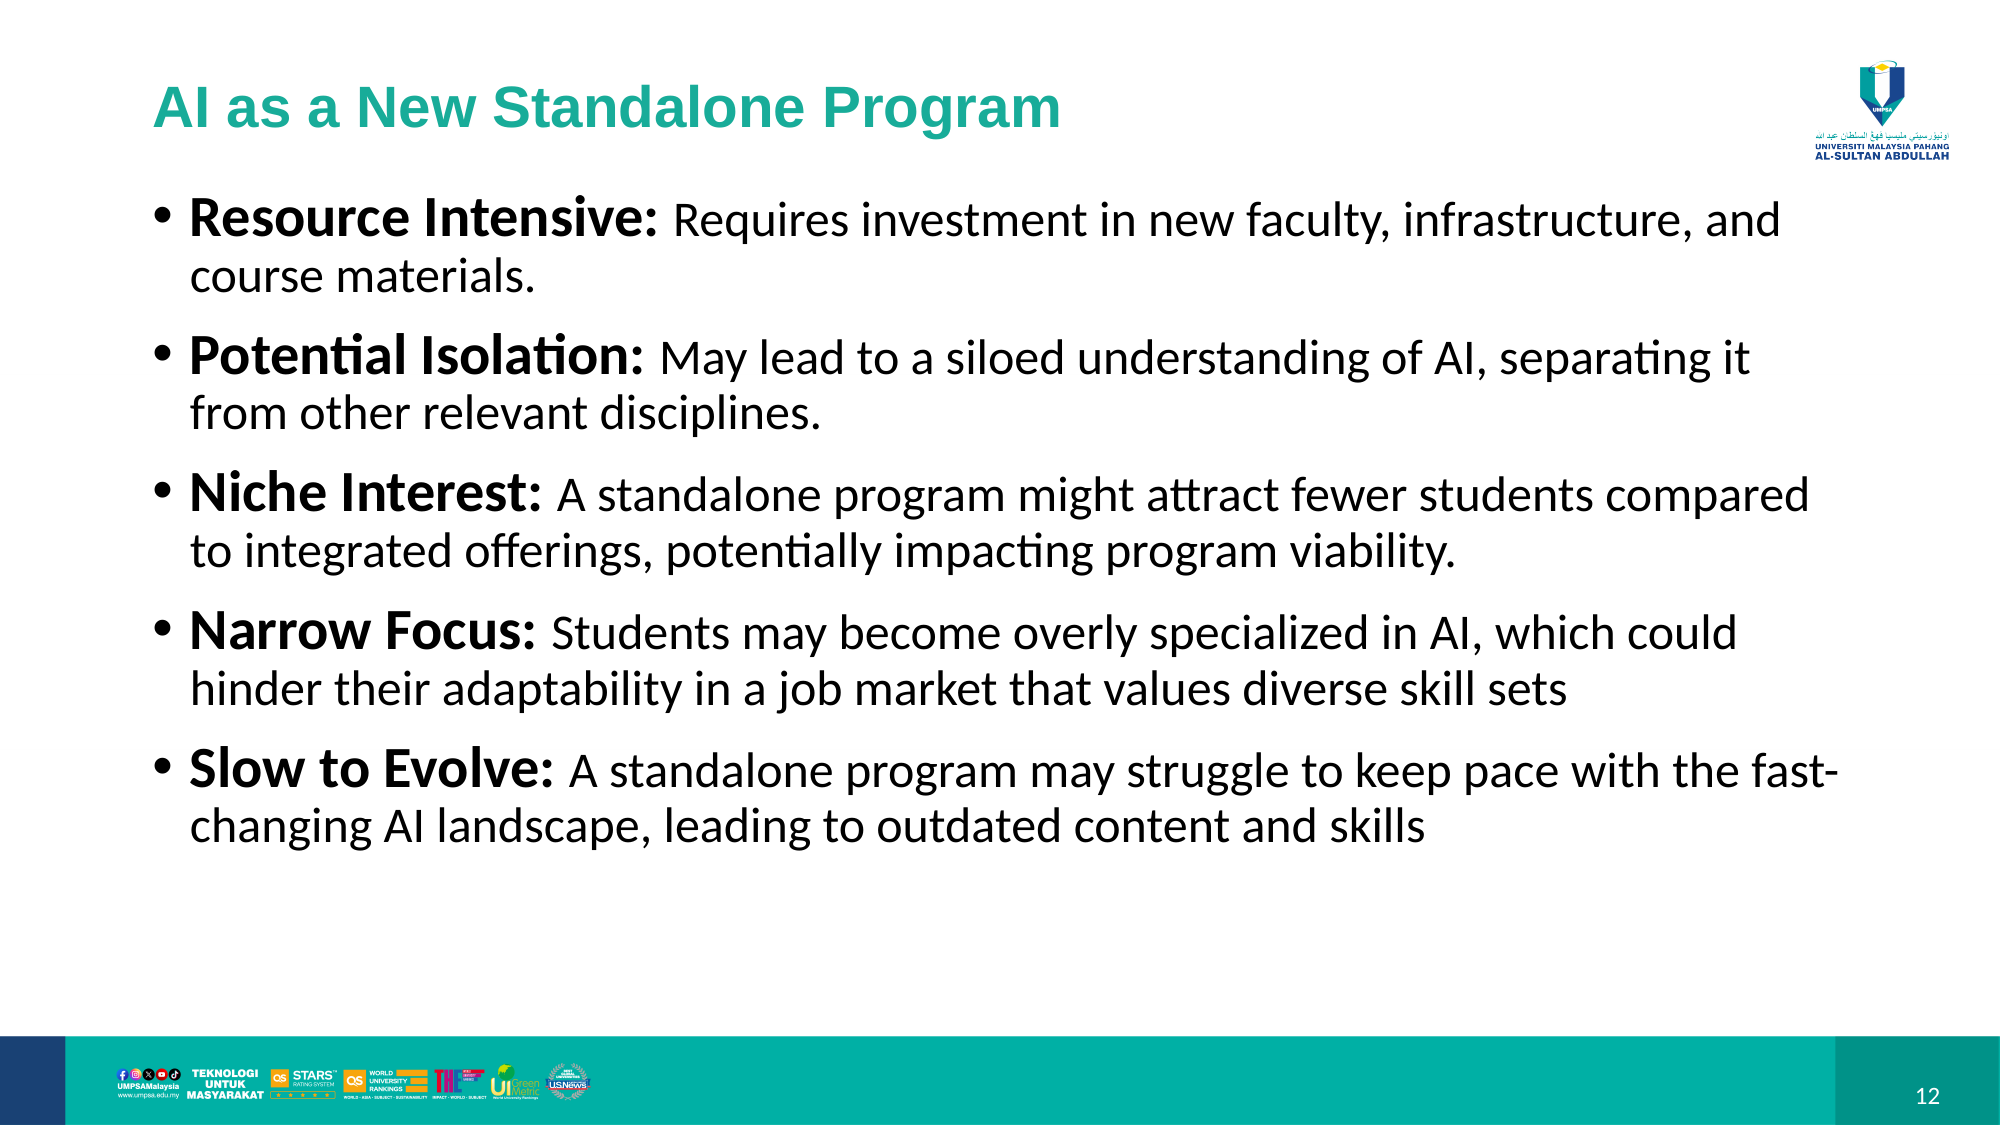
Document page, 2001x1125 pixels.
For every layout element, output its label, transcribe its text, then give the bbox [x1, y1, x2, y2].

title AI as a New Standalone Program [137, 59, 1863, 158]
picture [0, 0, 2000, 1125]
list Resource Intensive: Requires investment in new faculty, infrastructure, and course materials. Potential Isolation: May lead to a siloed understanding of AI, separating it from other relevant disciplines. Niche Interest: A standalone program might attract fewer students compared to integrated offerings, potentially impacting program viability. Narrow Focus: Students may become overly specialized in AI, which could hinder their adaptability in a job market that values diverse skill sets Slow to Evolve: A standalone program may struggle to keep pace with the fast-changing AI landscape, leading to outdated content and skills [137, 178, 1863, 1013]
slide_number 12 [1505, 1065, 1956, 1125]
